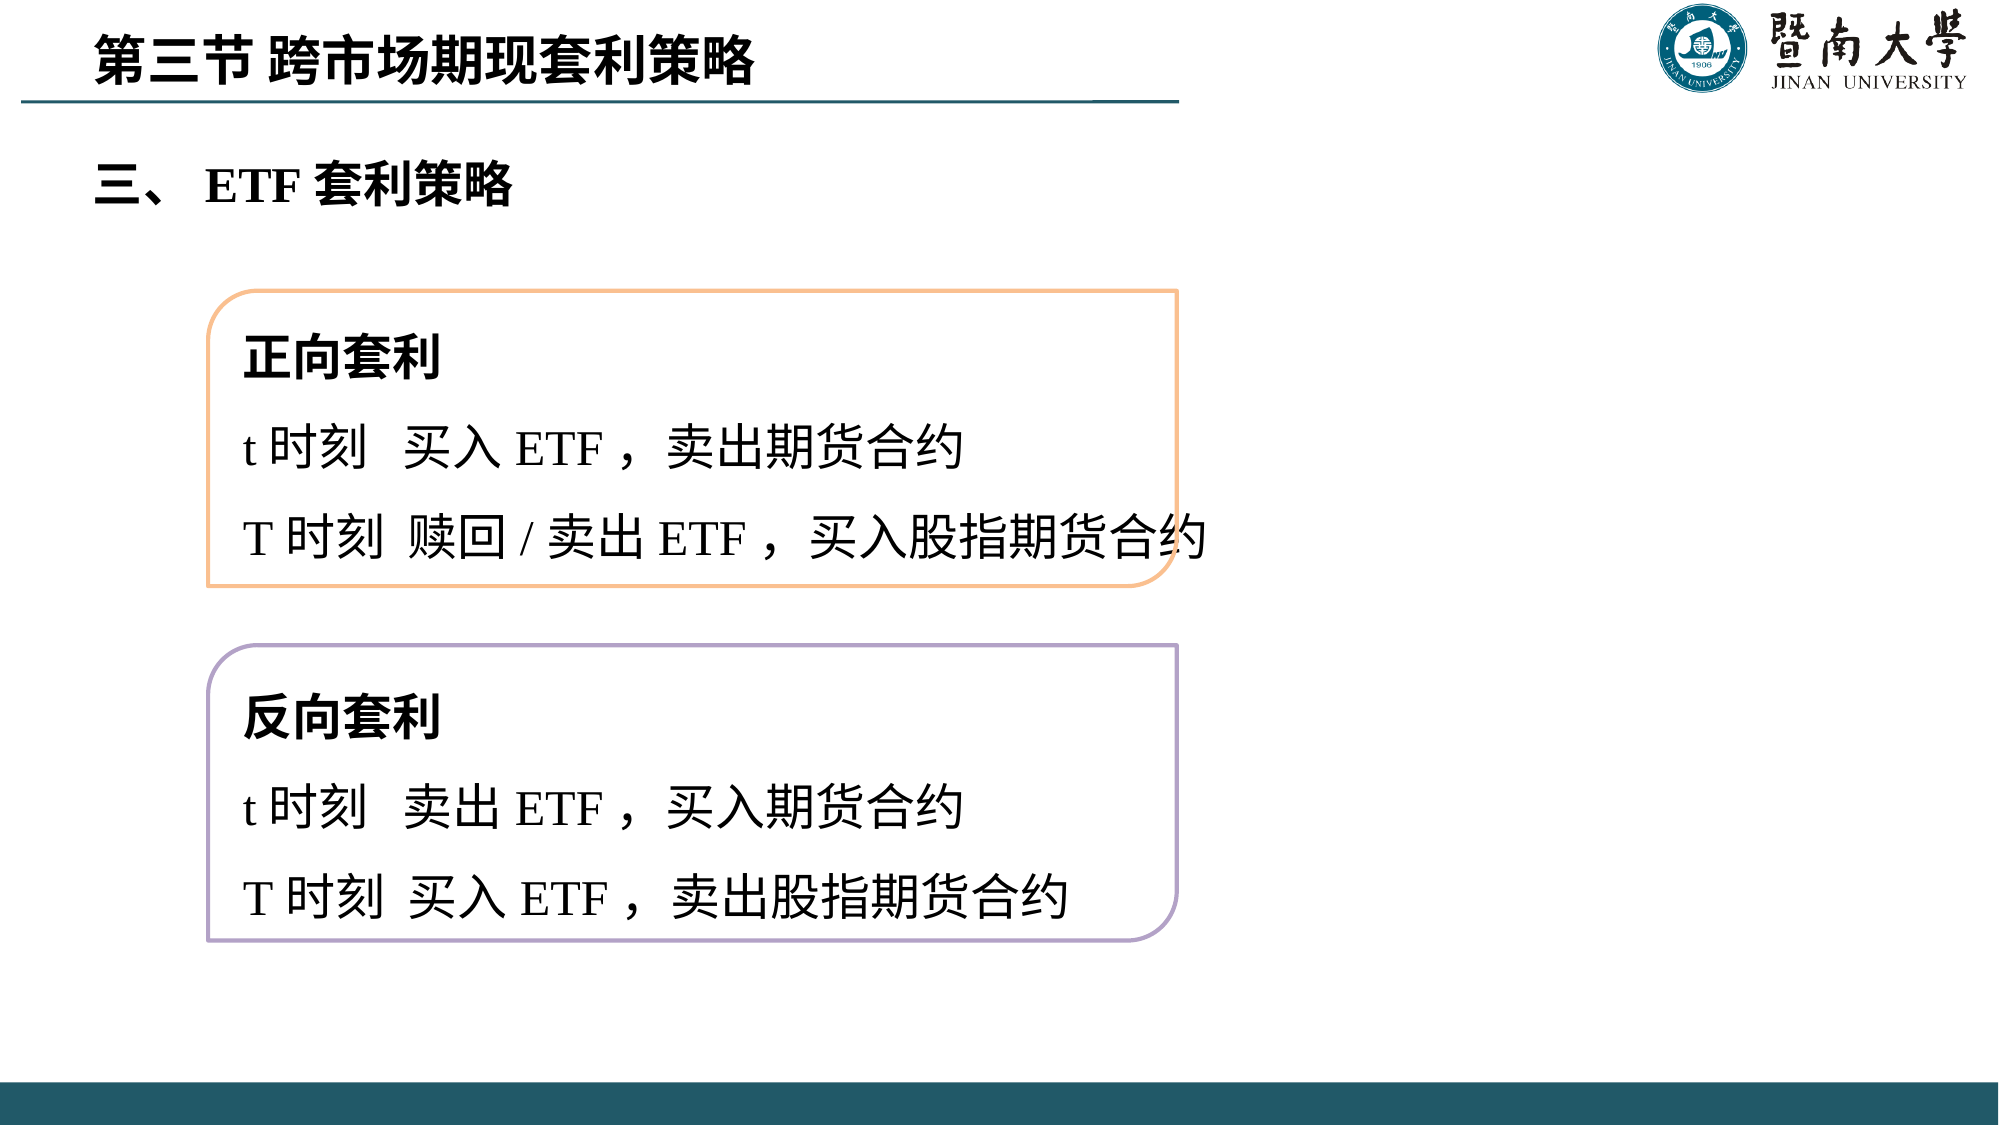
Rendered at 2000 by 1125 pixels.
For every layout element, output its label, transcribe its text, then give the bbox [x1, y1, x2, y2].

picture [1657, 3, 1967, 93]
text_box 三、ETF套利策略 正向套利 t时刻 买入ETF，卖出期货合约 T时刻 赎回/卖出ETF，买入股指期货合约 反向套利 t时刻 卖出ETF，买入期货合约 T时刻 买入ETF，卖出股指期货合约 [78, 115, 1921, 933]
text_box [206, 643, 1179, 943]
text_box 第三节 跨市场期现套利策略 [78, 19, 944, 99]
text_box [211, 294, 1174, 583]
